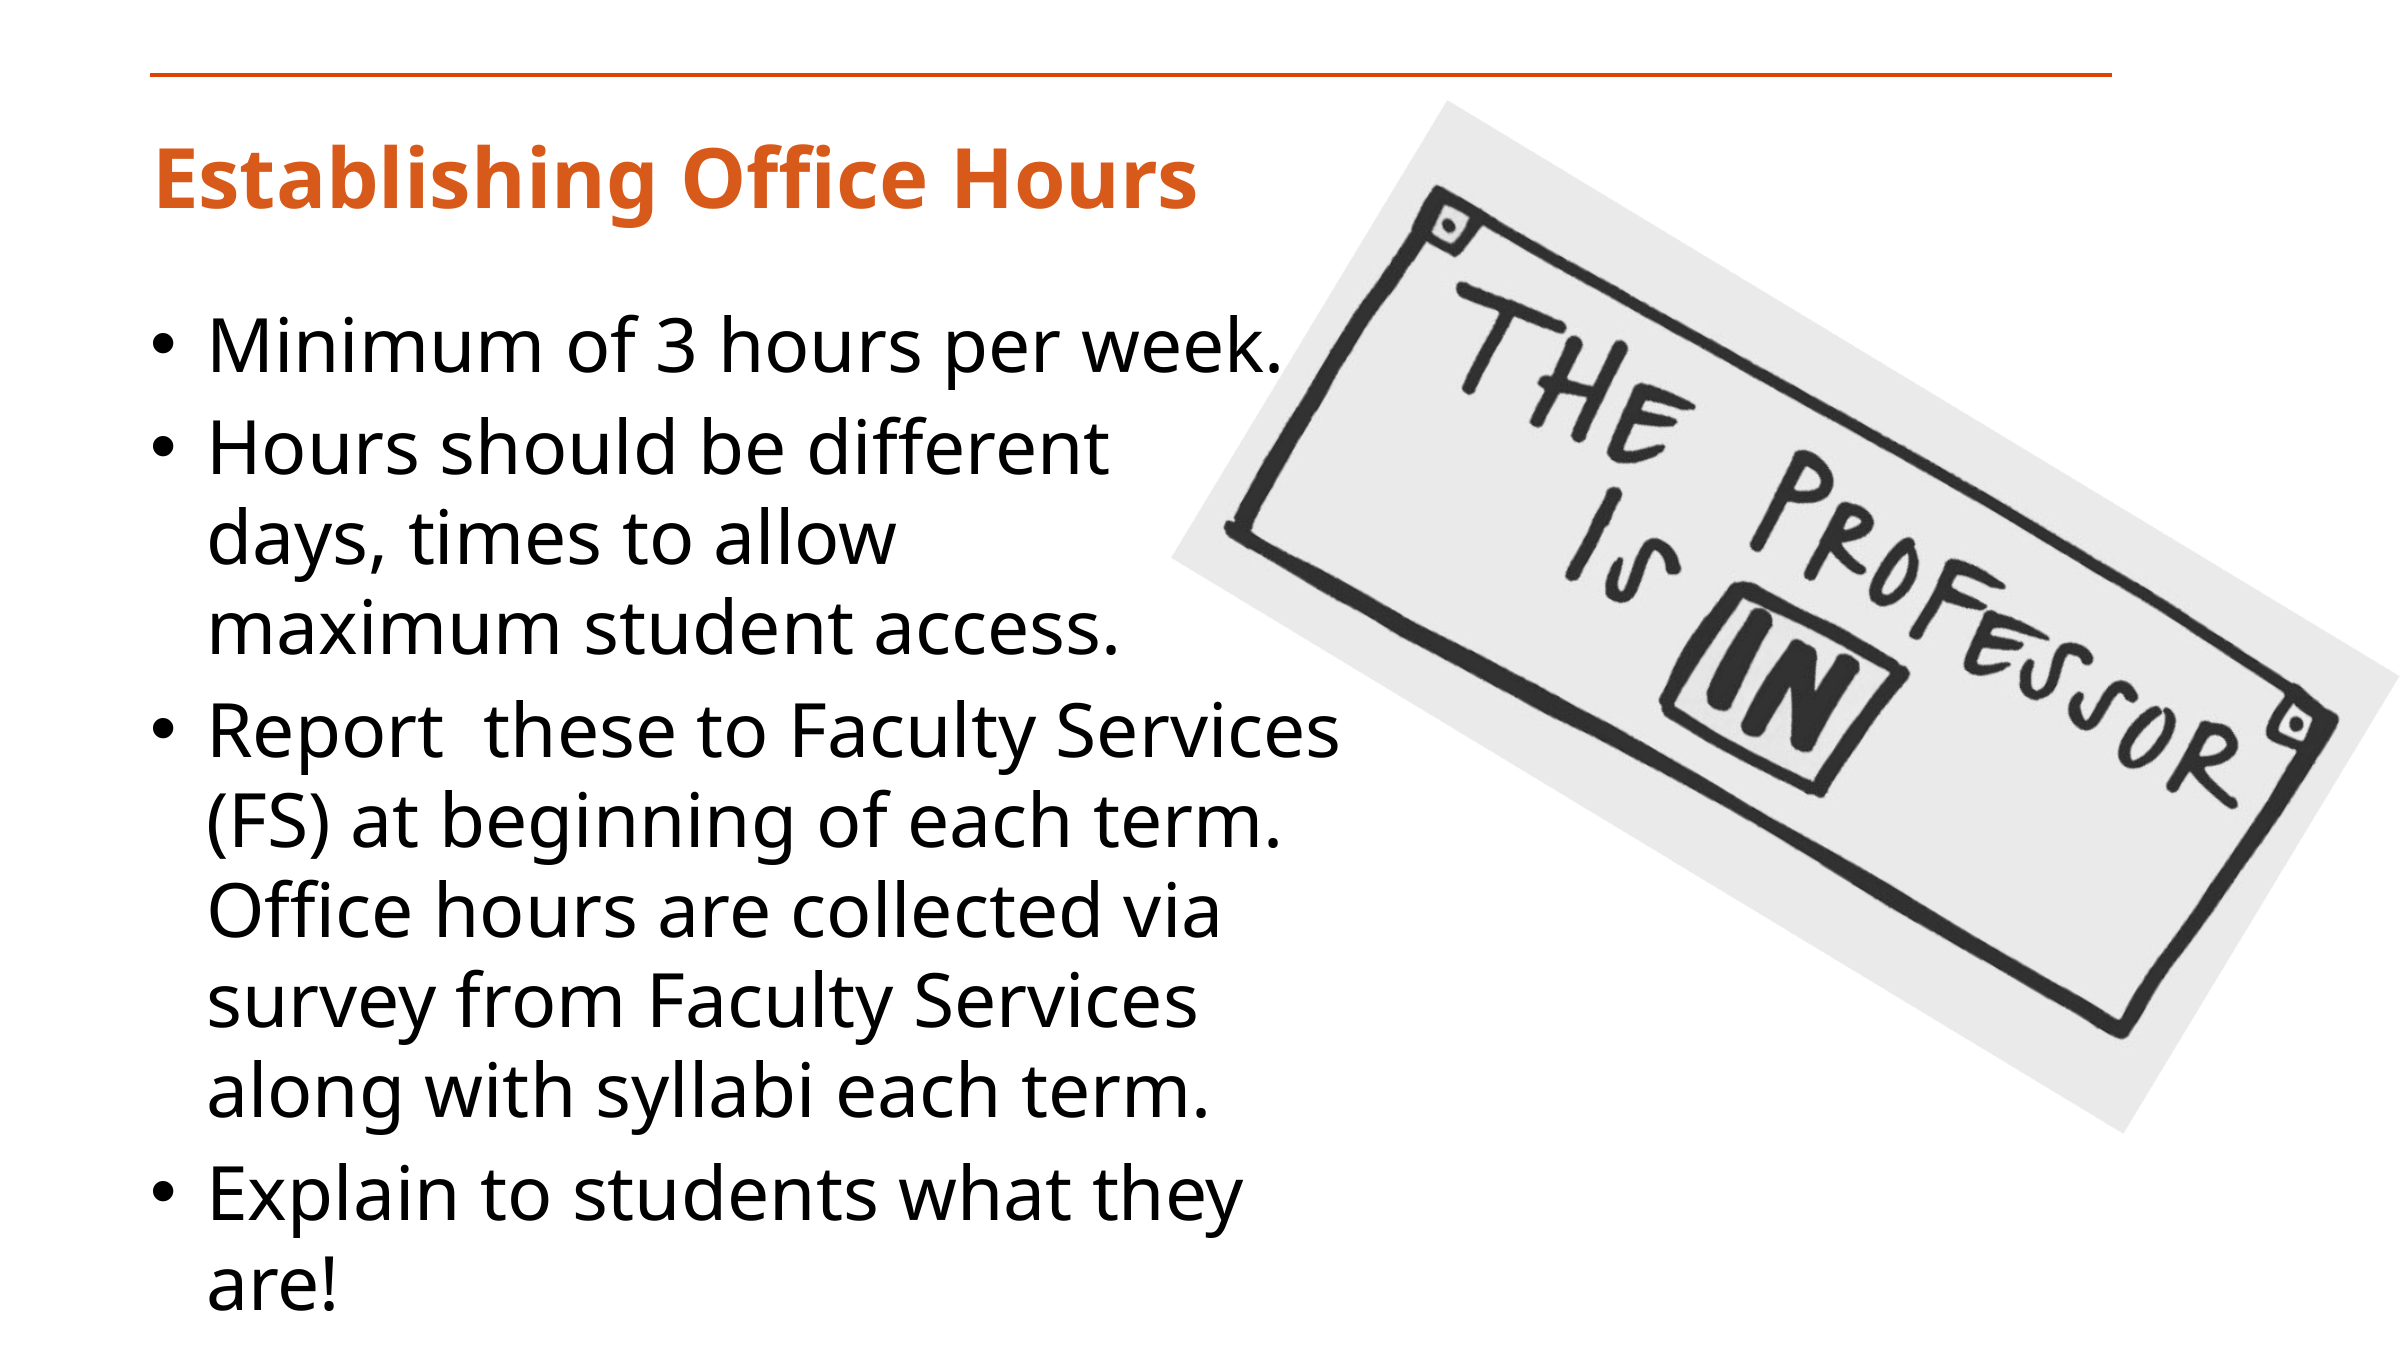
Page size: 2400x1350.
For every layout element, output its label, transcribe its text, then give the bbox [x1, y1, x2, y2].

text_box [222, 404, 1101, 618]
text_box Establishing Office Hours Minimum of 3 hours per week. Hours should be different days, times to allow maximum student access. Report these to Faculty Services (FS) at beginning of each term. Office hours are collected via survey from Faculty Services along with syllabi each term. Explain to students what they are! [150, 125, 1375, 1297]
picture [1172, 102, 2398, 1132]
